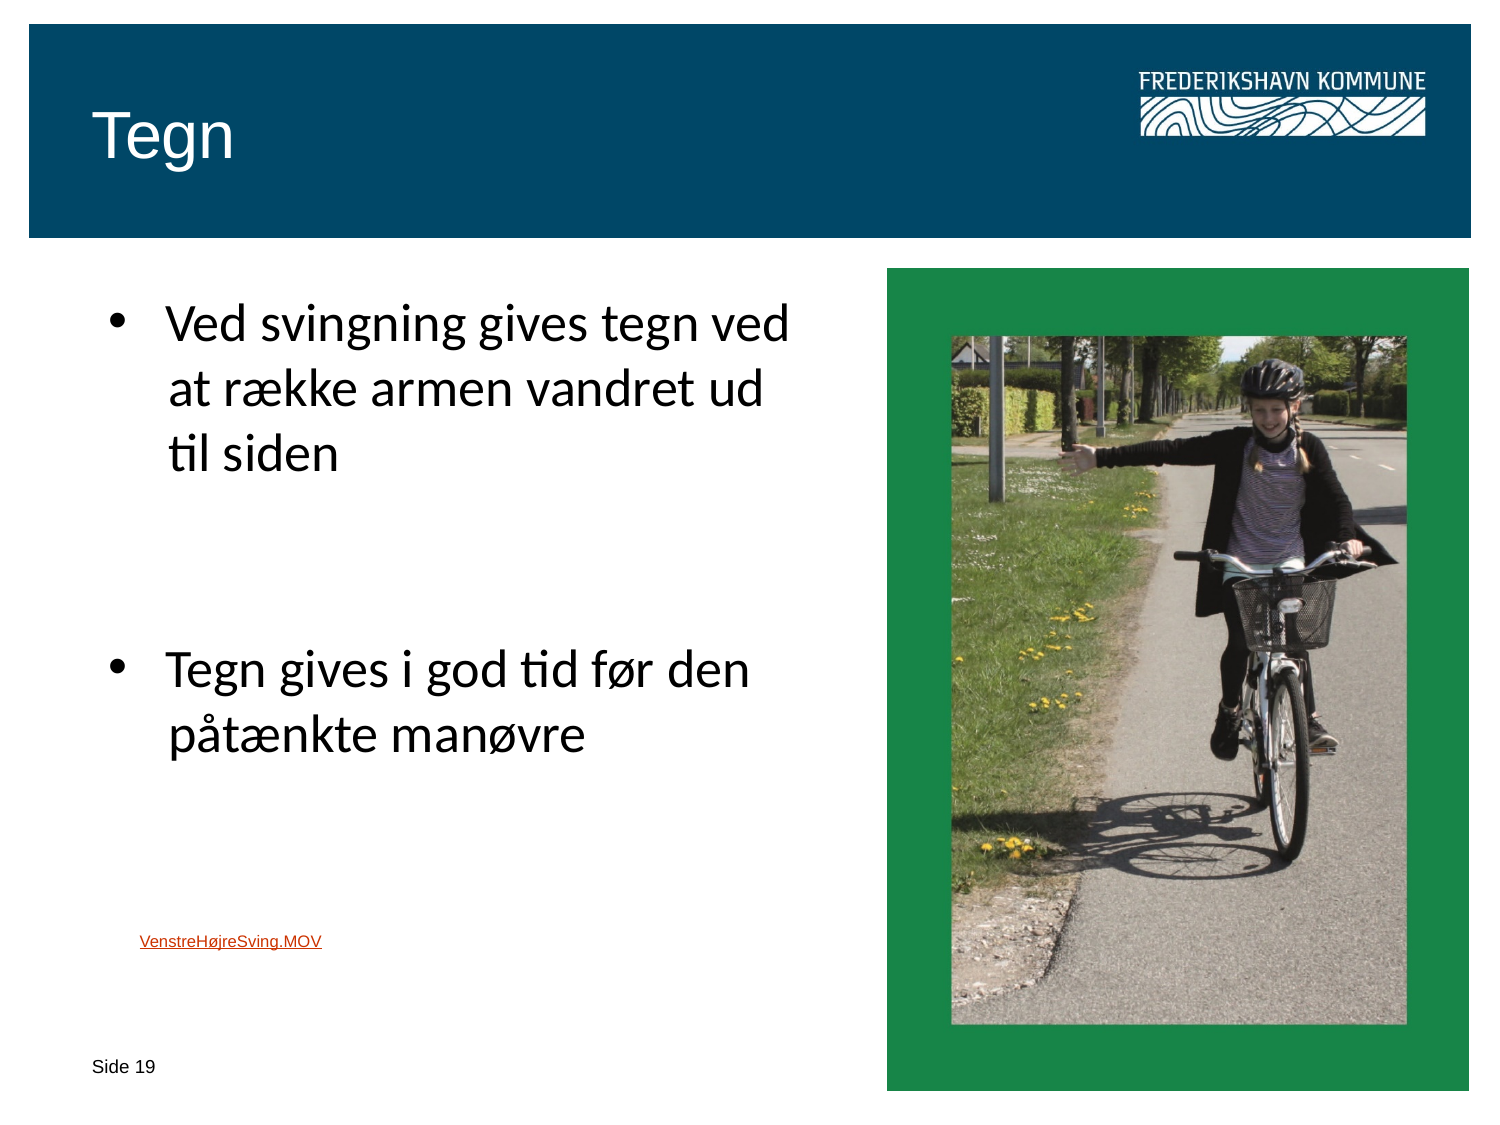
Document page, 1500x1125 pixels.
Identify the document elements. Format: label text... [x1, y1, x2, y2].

picture [887, 268, 1470, 1092]
footer Side 19 [76, 1046, 882, 1092]
text_box VenstreHøjreSving.MOV [124, 923, 337, 958]
text_box Tegn [76, 42, 1435, 220]
text_box Ved svingning gives tegn ved at række armen vandret ud til siden Tegn gives i god tid før den påtænkte manøvre [93, 279, 820, 809]
